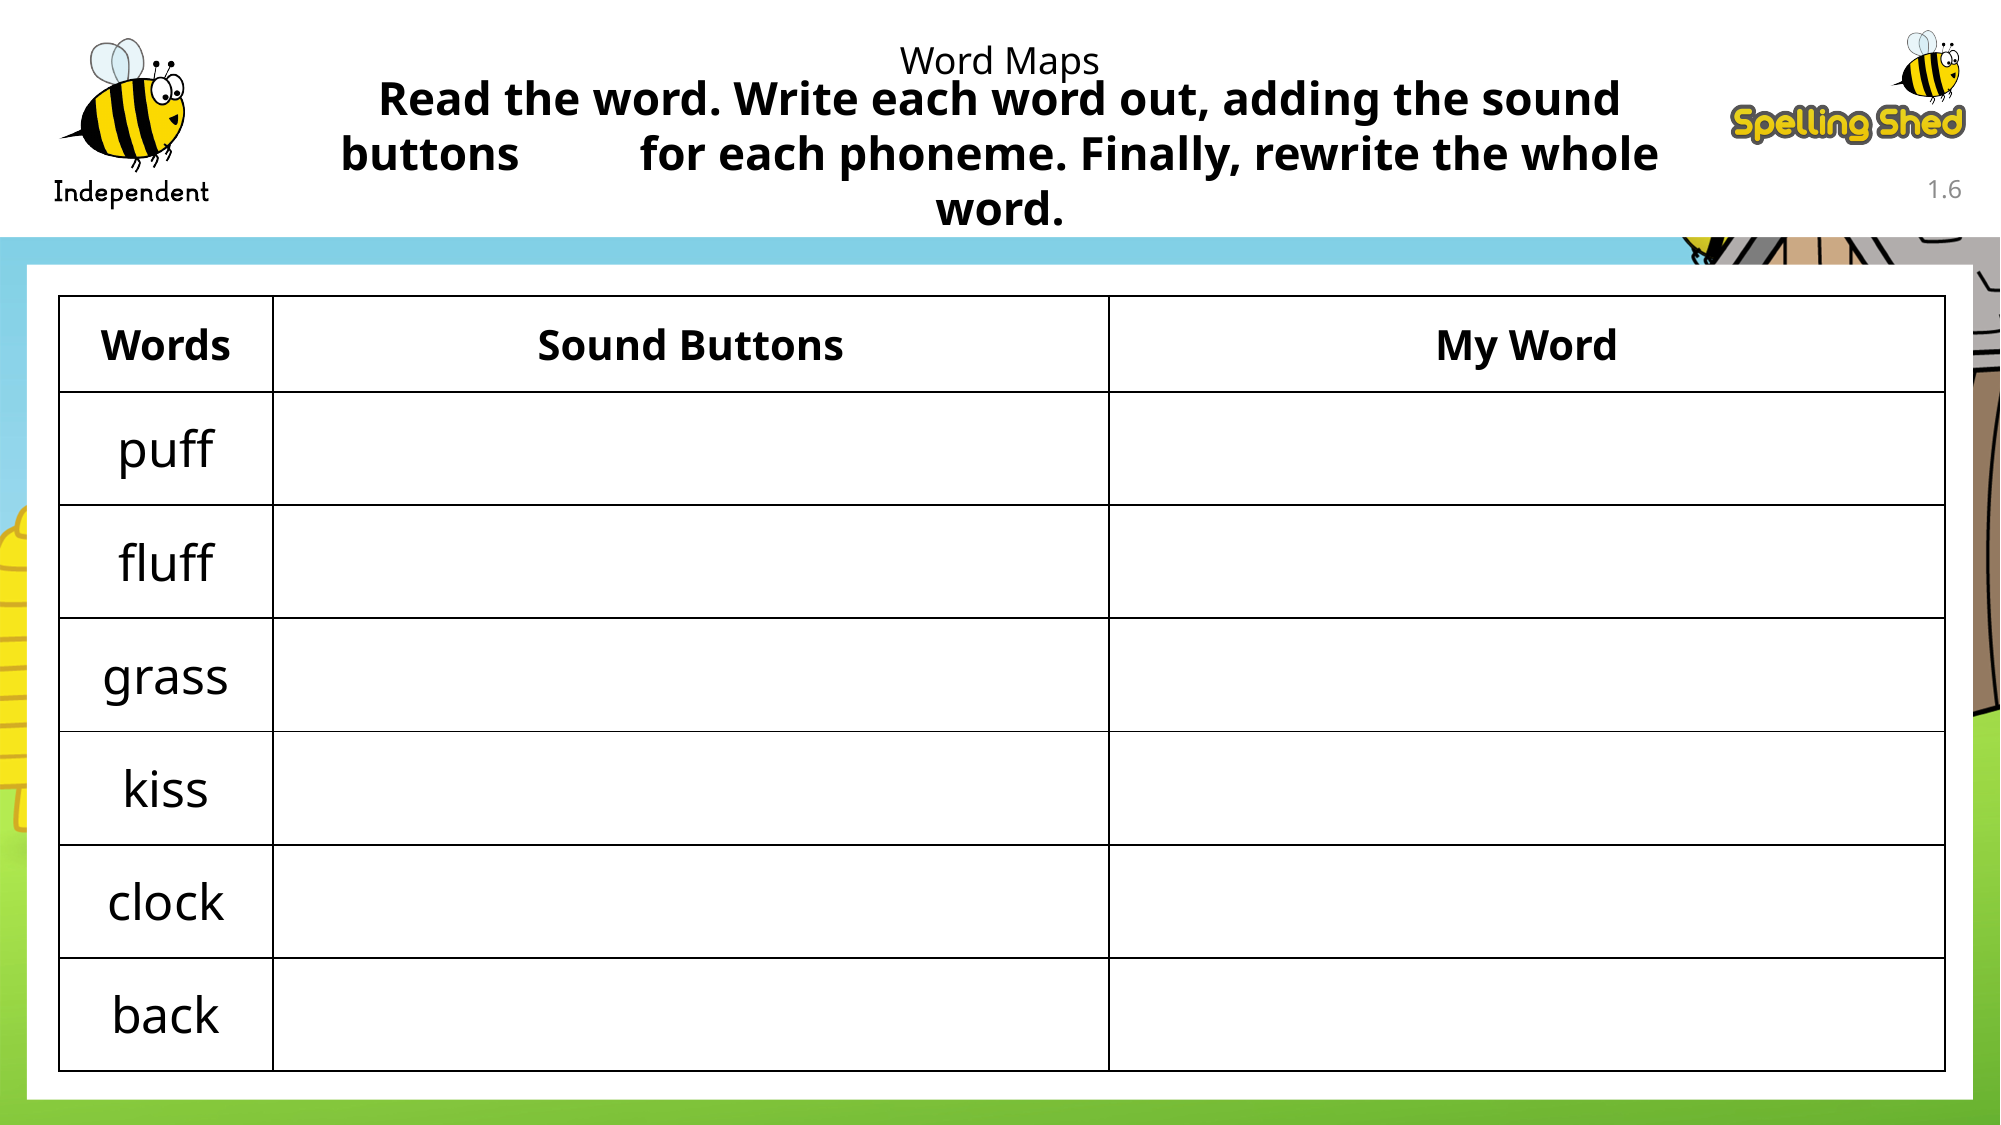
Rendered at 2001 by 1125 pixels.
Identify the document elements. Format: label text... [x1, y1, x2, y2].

picture [0, 238, 2000, 1125]
table_cell clock [60, 846, 272, 957]
table_cell back [60, 959, 272, 1070]
table_cell [274, 959, 1108, 1070]
list Word Maps [573, 34, 1427, 88]
table_cell [1110, 393, 1944, 504]
table_cell grass [60, 619, 272, 731]
list Read the word. Write each word out, adding the sound buttons for each phoneme. Finally, rewrite the whole word. [294, 90, 1706, 214]
table_cell fluff [60, 506, 272, 617]
slide_number 1.5 [1882, 160, 1978, 221]
table_cell [274, 846, 1108, 957]
table_cell puff [60, 393, 272, 504]
table_cell [1110, 506, 1944, 617]
table_header Sound Buttons [274, 297, 1108, 391]
table_header Words [60, 297, 272, 391]
table_header My Word [1110, 297, 1944, 391]
table_cell [274, 393, 1108, 504]
table_cell [1110, 619, 1944, 731]
table_cell [274, 619, 1108, 731]
picture [53, 38, 210, 210]
table_cell kiss [60, 732, 272, 844]
table_cell [1110, 959, 1944, 1070]
picture [1730, 30, 1966, 145]
table_cell [274, 732, 1108, 844]
table_cell [274, 506, 1108, 617]
table_cell [1110, 846, 1944, 957]
table_cell [1110, 732, 1944, 844]
